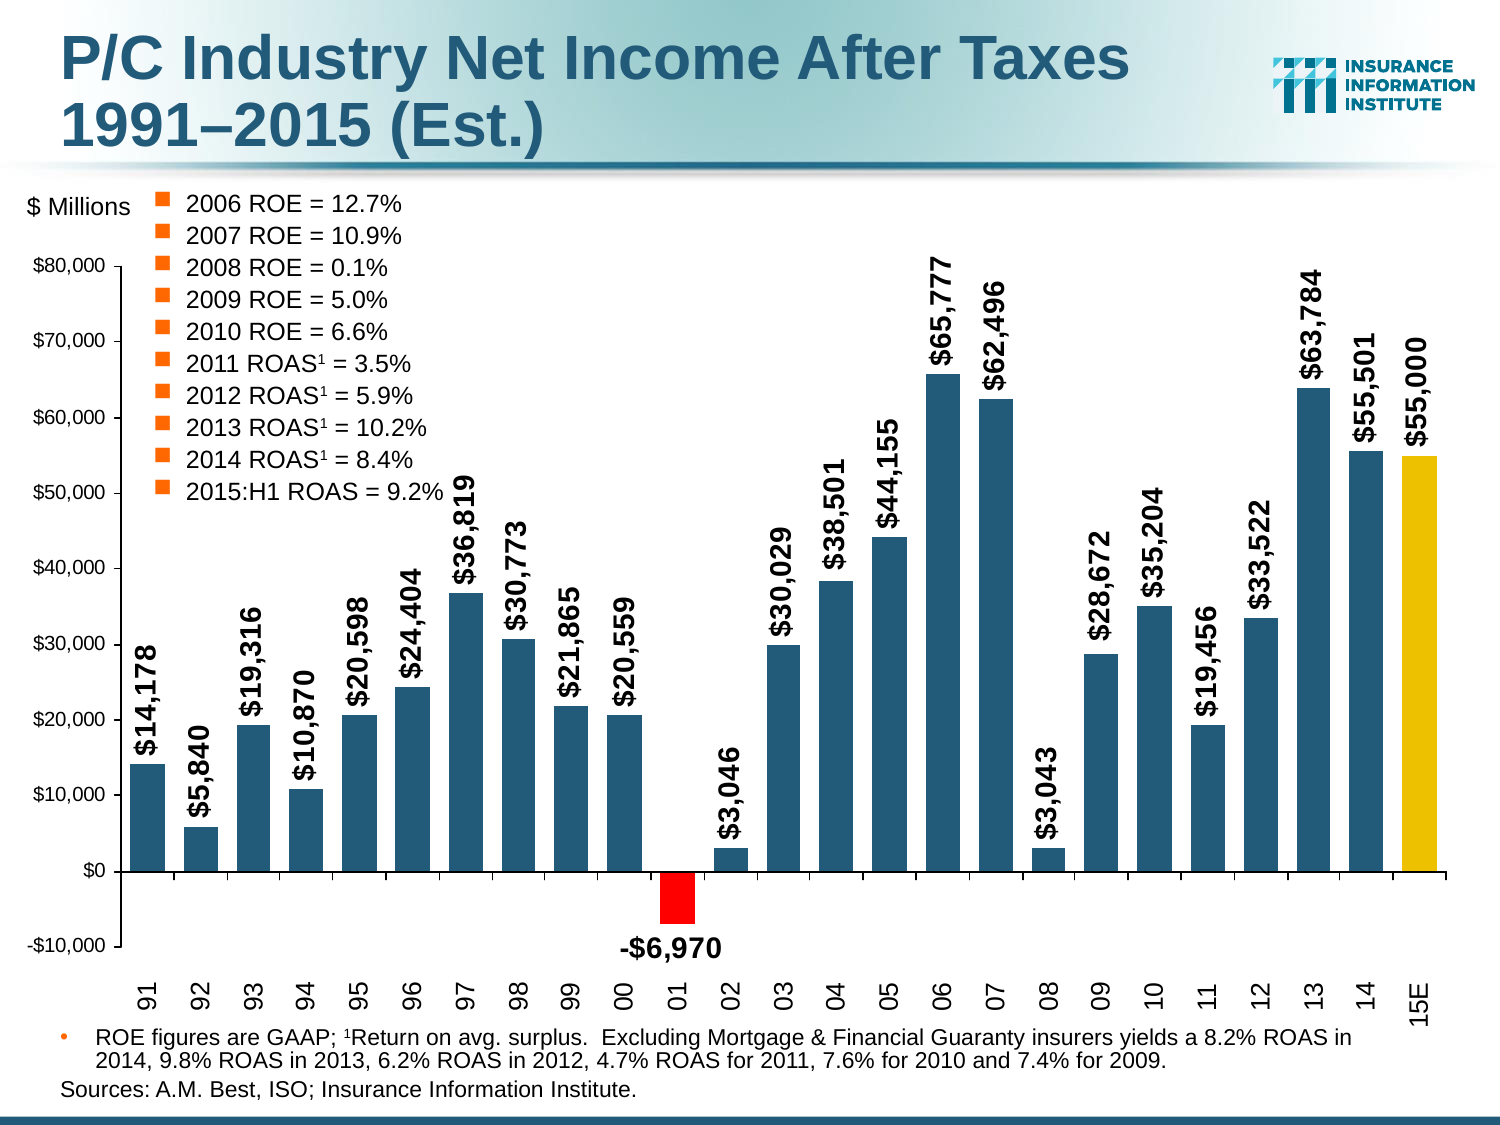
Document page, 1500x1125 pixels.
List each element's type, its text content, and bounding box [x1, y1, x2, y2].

picture [0, 0, 1500, 189]
text_box ROE figures are GAAP; 1Return on avg. surplus. Excluding Mortgage & Financial Guaranty insurers yields a 8.2% ROAS in 2014, 9.8% ROAS in 2013, 6.2% ROAS in 2012, 4.7% ROAS for 2011, 7.6% for 2010 and 7.4% for 2009. Sources: A.M. Best, ISO; Insurance Information Institute. [0, 1026, 1413, 1125]
text_box $ Millions [12, 183, 167, 229]
title P/C Industry Net Income After Taxes 1991–2015 (Est.) [52, 22, 1189, 164]
text_box 2006 ROE = 12.7% 2007 ROE = 10.9% 2008 ROE = 0.1% 2009 ROE = 5.0% 2010 ROE = 6.6% 2011 ROAS1 = 3.5% 2012 ROAS1 = 5.9% 2013 ROAS1 = 10.2% 2014 ROAS1 = 8.4% 2015:H1 ROAS = 9.2% [167, 183, 528, 227]
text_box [15, 228, 1451, 1060]
